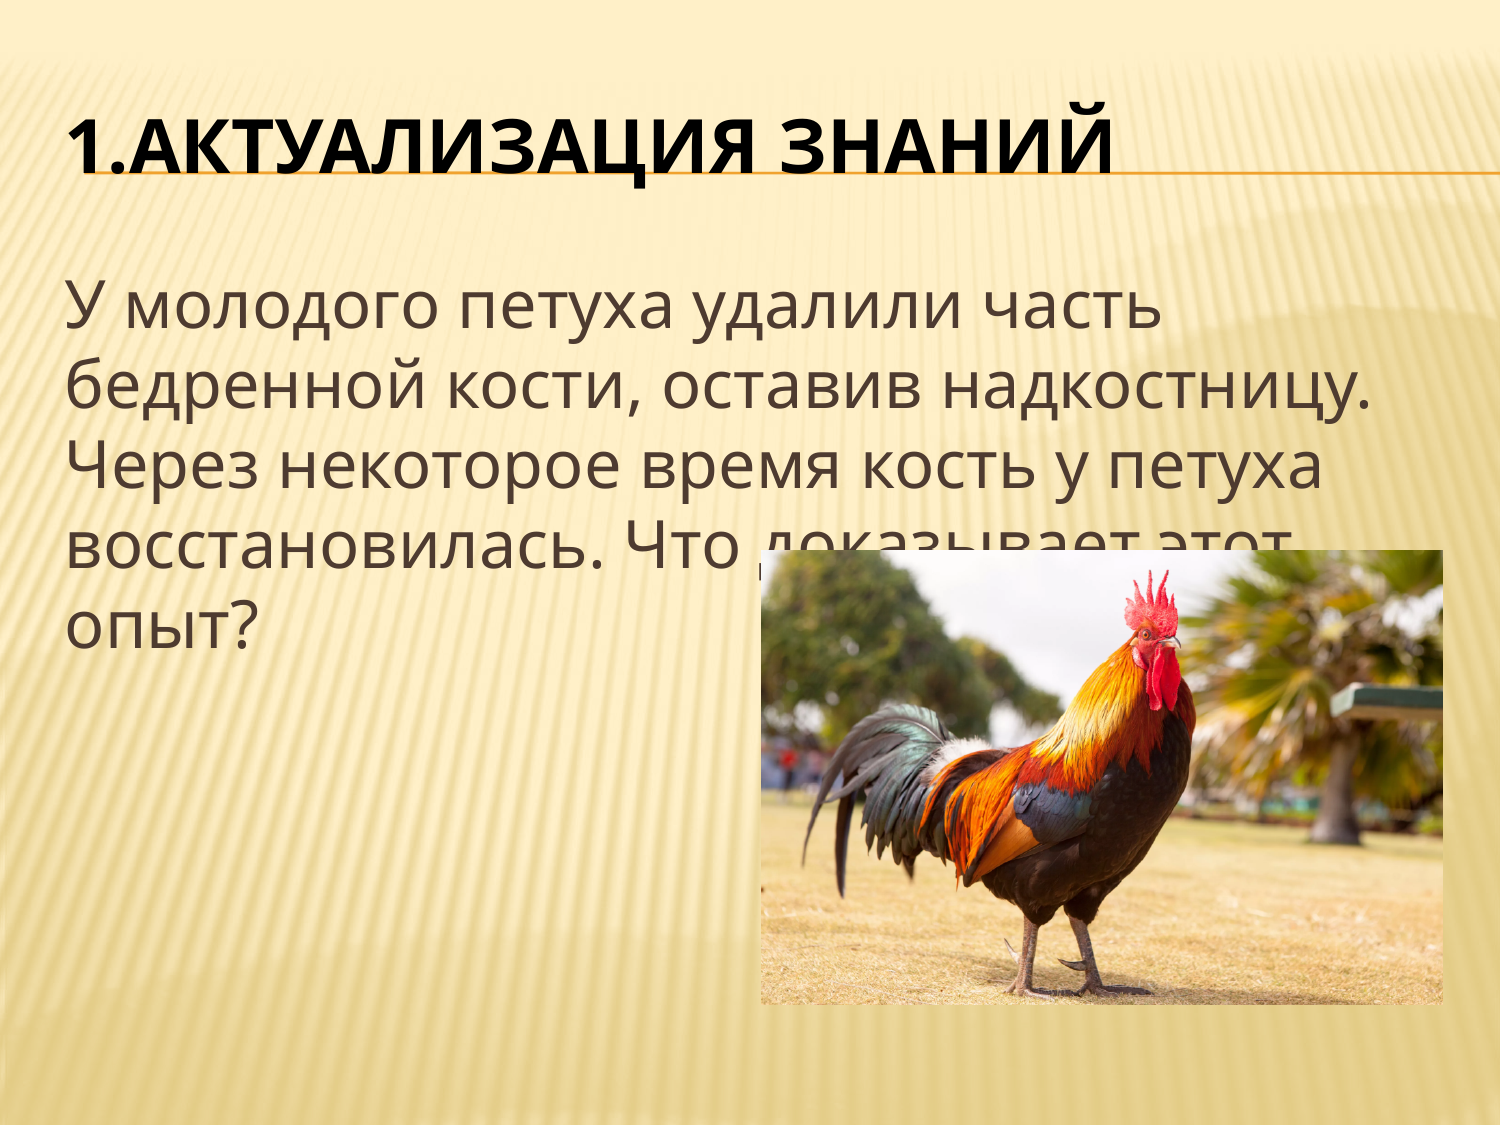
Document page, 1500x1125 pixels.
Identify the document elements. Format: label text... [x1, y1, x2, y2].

title 1.Актуализация знаний [50, 75, 1475, 213]
picture [761, 550, 1444, 1005]
list У молодого петуха удалили часть бедренной кости, оставив надкостницу. Через некоторое время кость у петуха восстановилась. Что доказывает этот опыт? [50, 254, 1475, 998]
